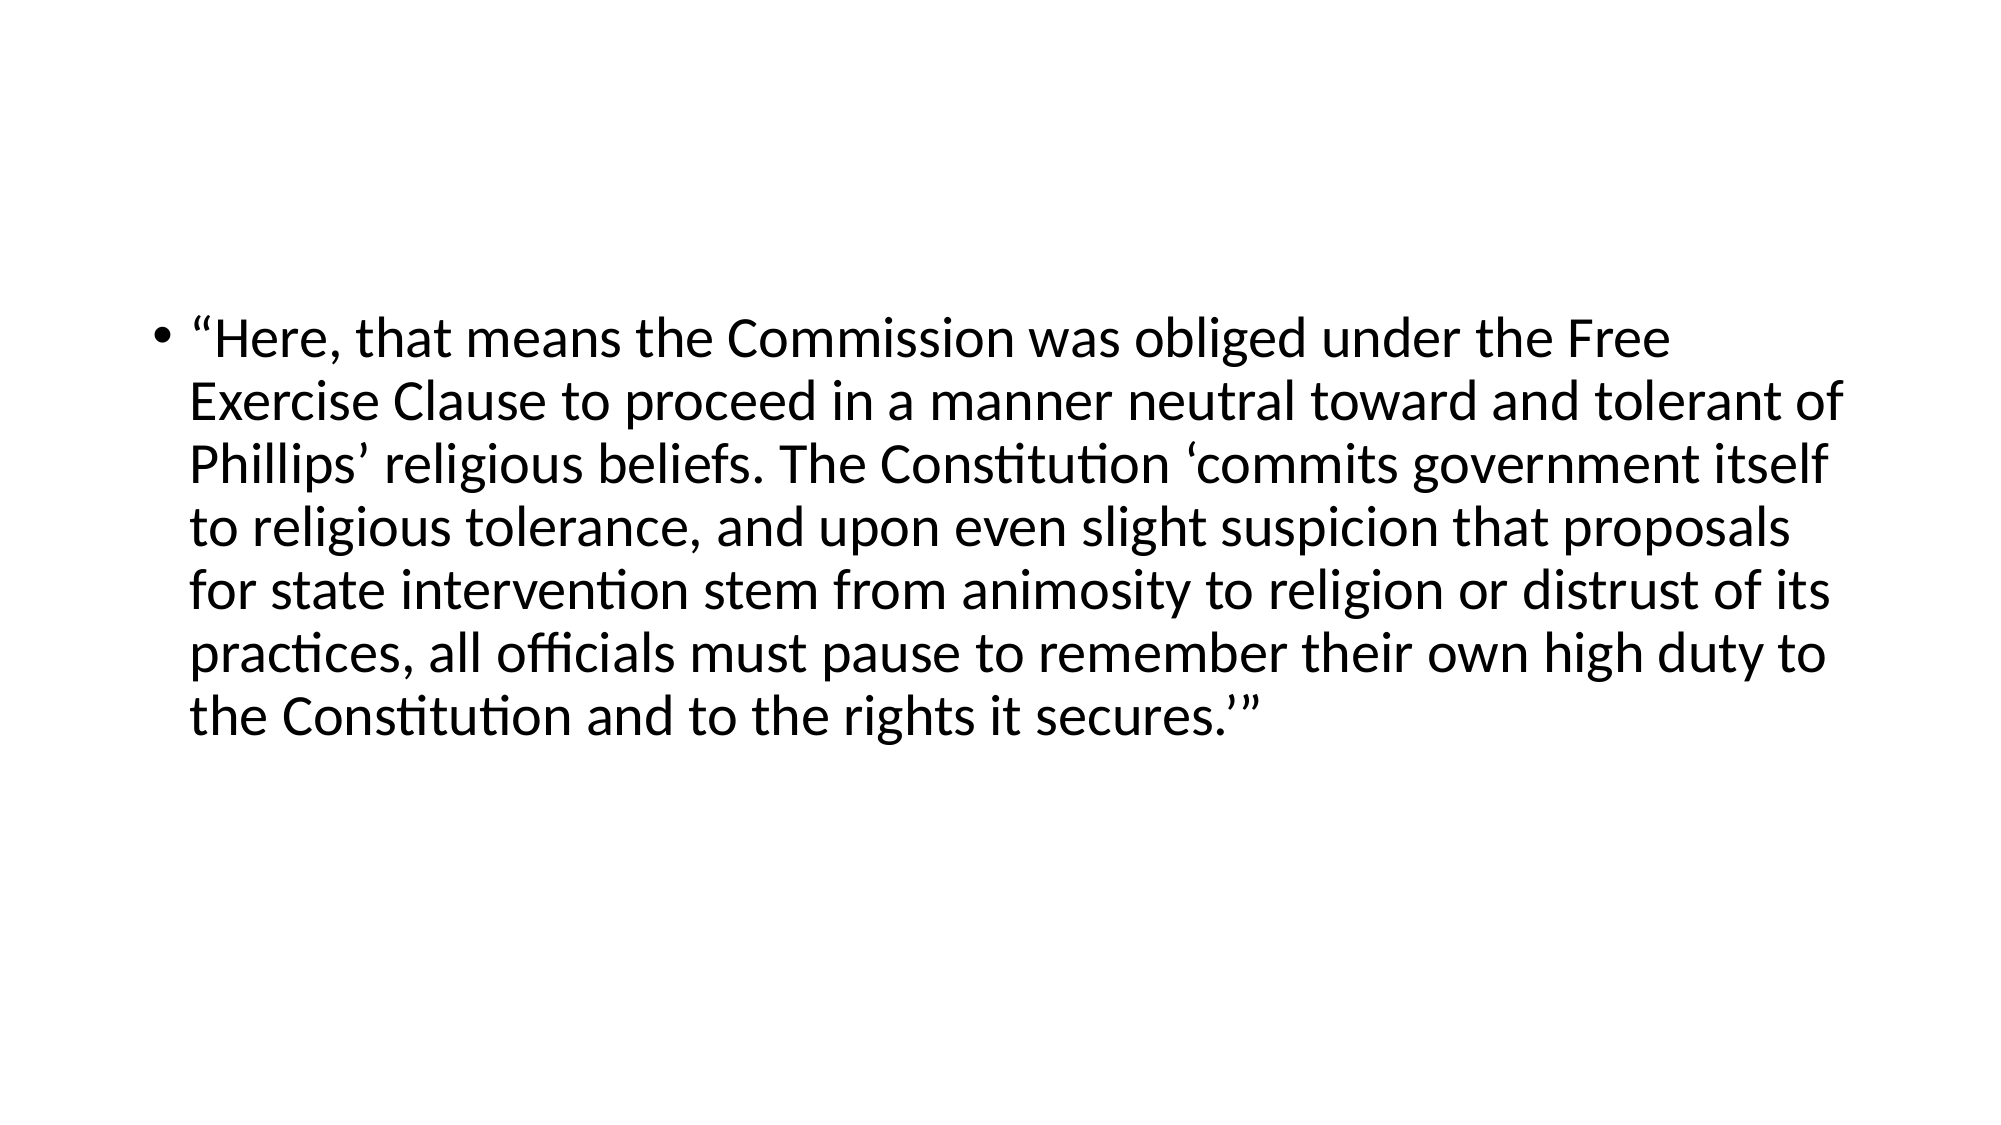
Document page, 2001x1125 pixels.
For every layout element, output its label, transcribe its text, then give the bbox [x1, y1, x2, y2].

list “Here, that means the Commission was obliged under the Free Exercise Clause to proceed in a manner neutral toward and tolerant of Phillips’ religious beliefs. The Constitution ‘commits government itself to religious tolerance, and upon even slight suspicion that proposals for state intervention stem from animosity to religion or distrust of its practices, all officials must pause to remember their own high duty to the Constitution and to the rights it secures.’” [137, 299, 1863, 1014]
